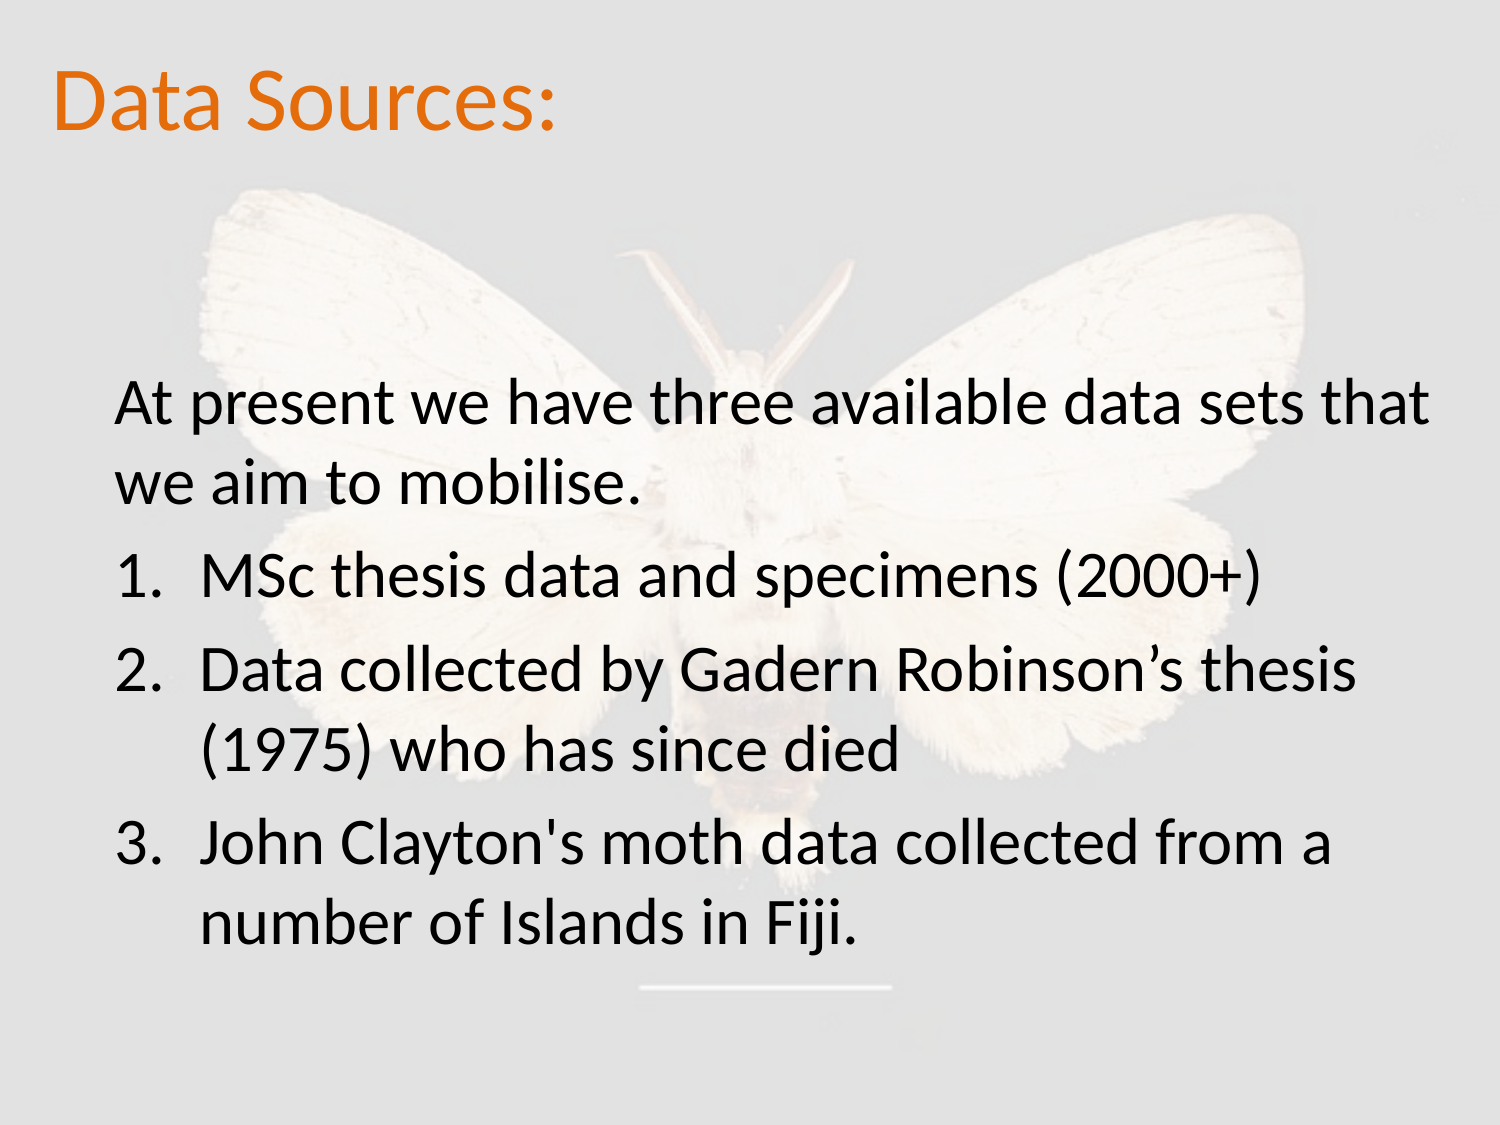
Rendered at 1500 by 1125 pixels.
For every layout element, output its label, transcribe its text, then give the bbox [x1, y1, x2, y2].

title Data Sources: [0, 0, 638, 188]
list At present we have three available data sets that we aim to mobilise. MSc thesis data and specimens (2000+) Data collected by Gadern Robinson’s thesis (1975) who has since died John Clayton's moth data collected from a number of Islands in Fiji. [99, 350, 1450, 980]
